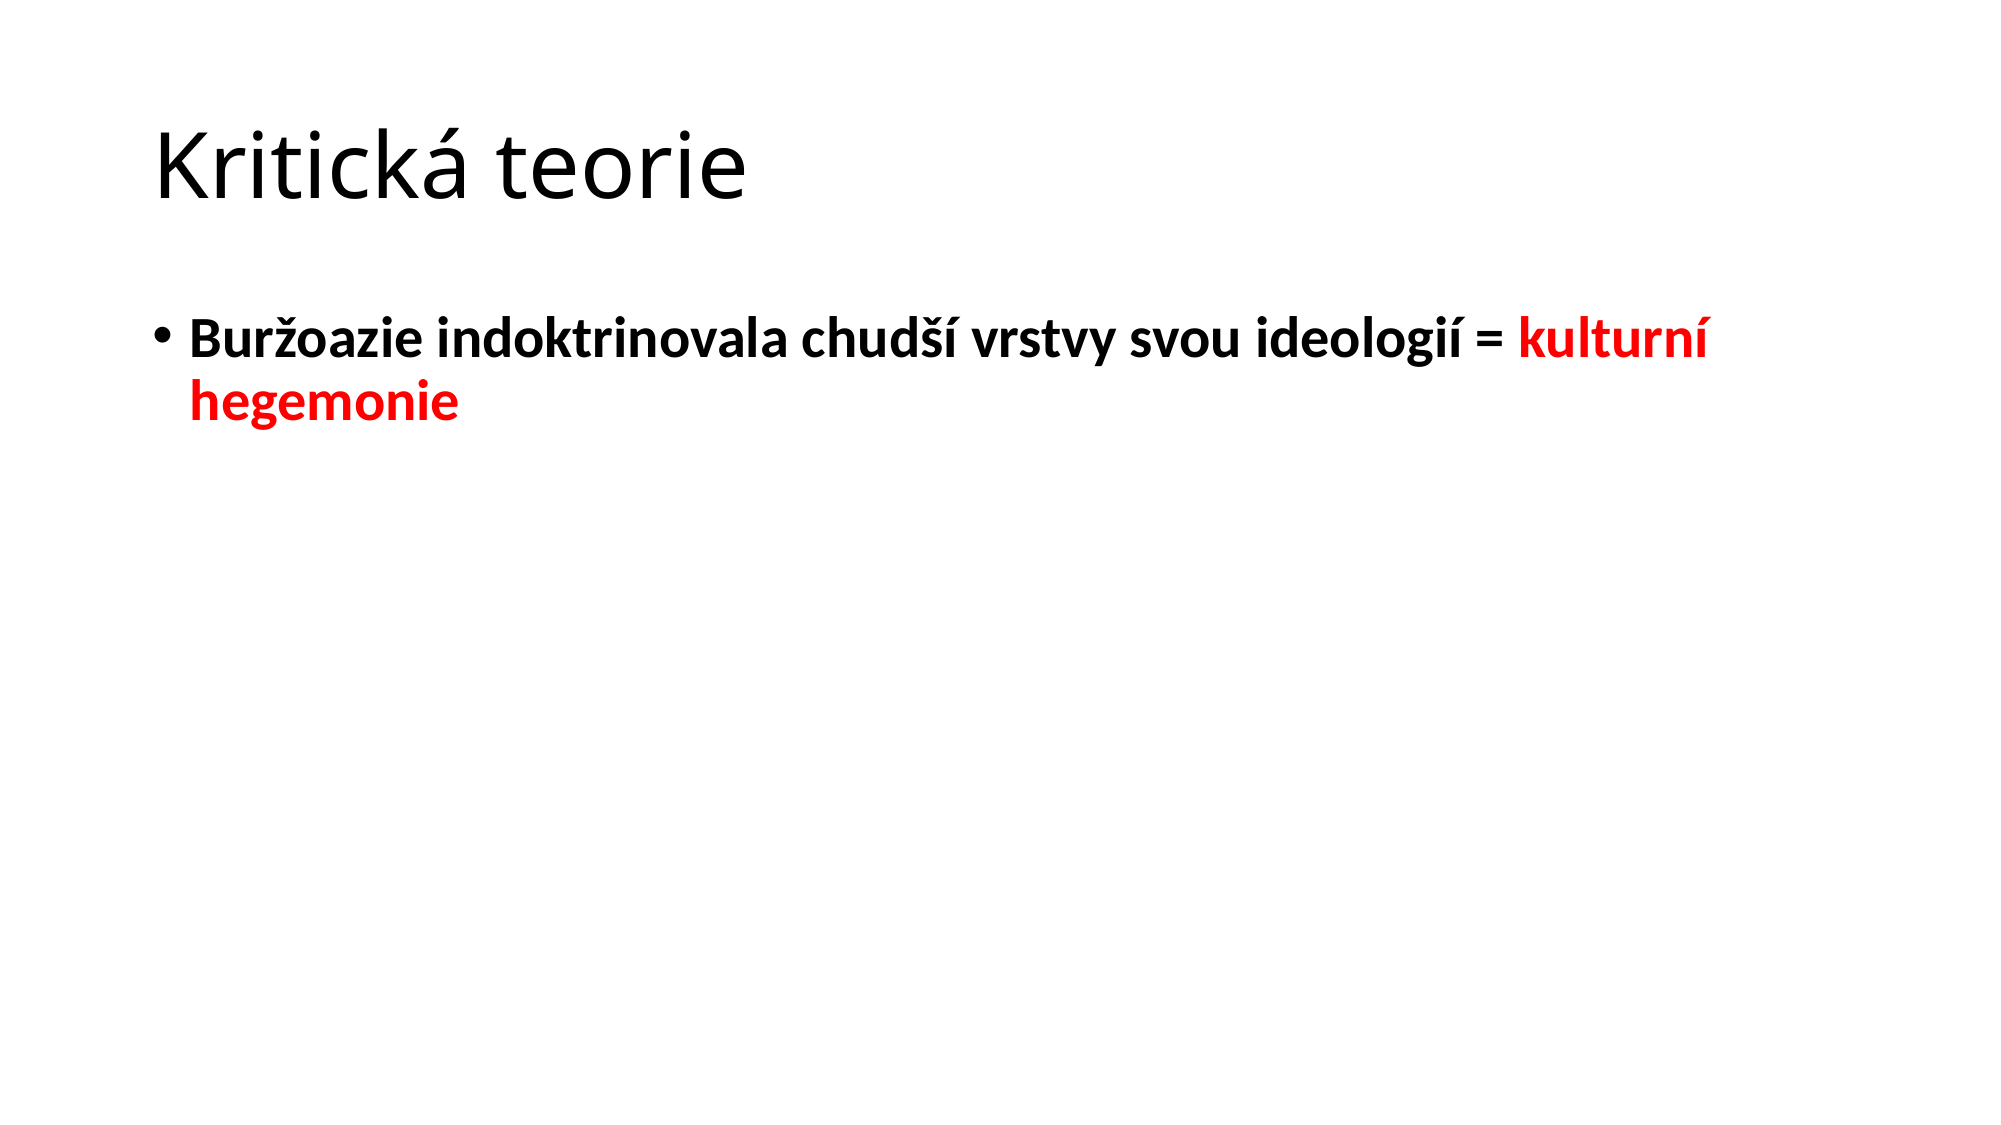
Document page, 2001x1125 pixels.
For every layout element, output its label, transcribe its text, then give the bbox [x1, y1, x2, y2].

title Kritická teorie [137, 59, 1863, 278]
list Buržoazie indoktrinovala chudší vrstvy svou ideologií = kulturní hegemonie [137, 299, 1863, 1014]
